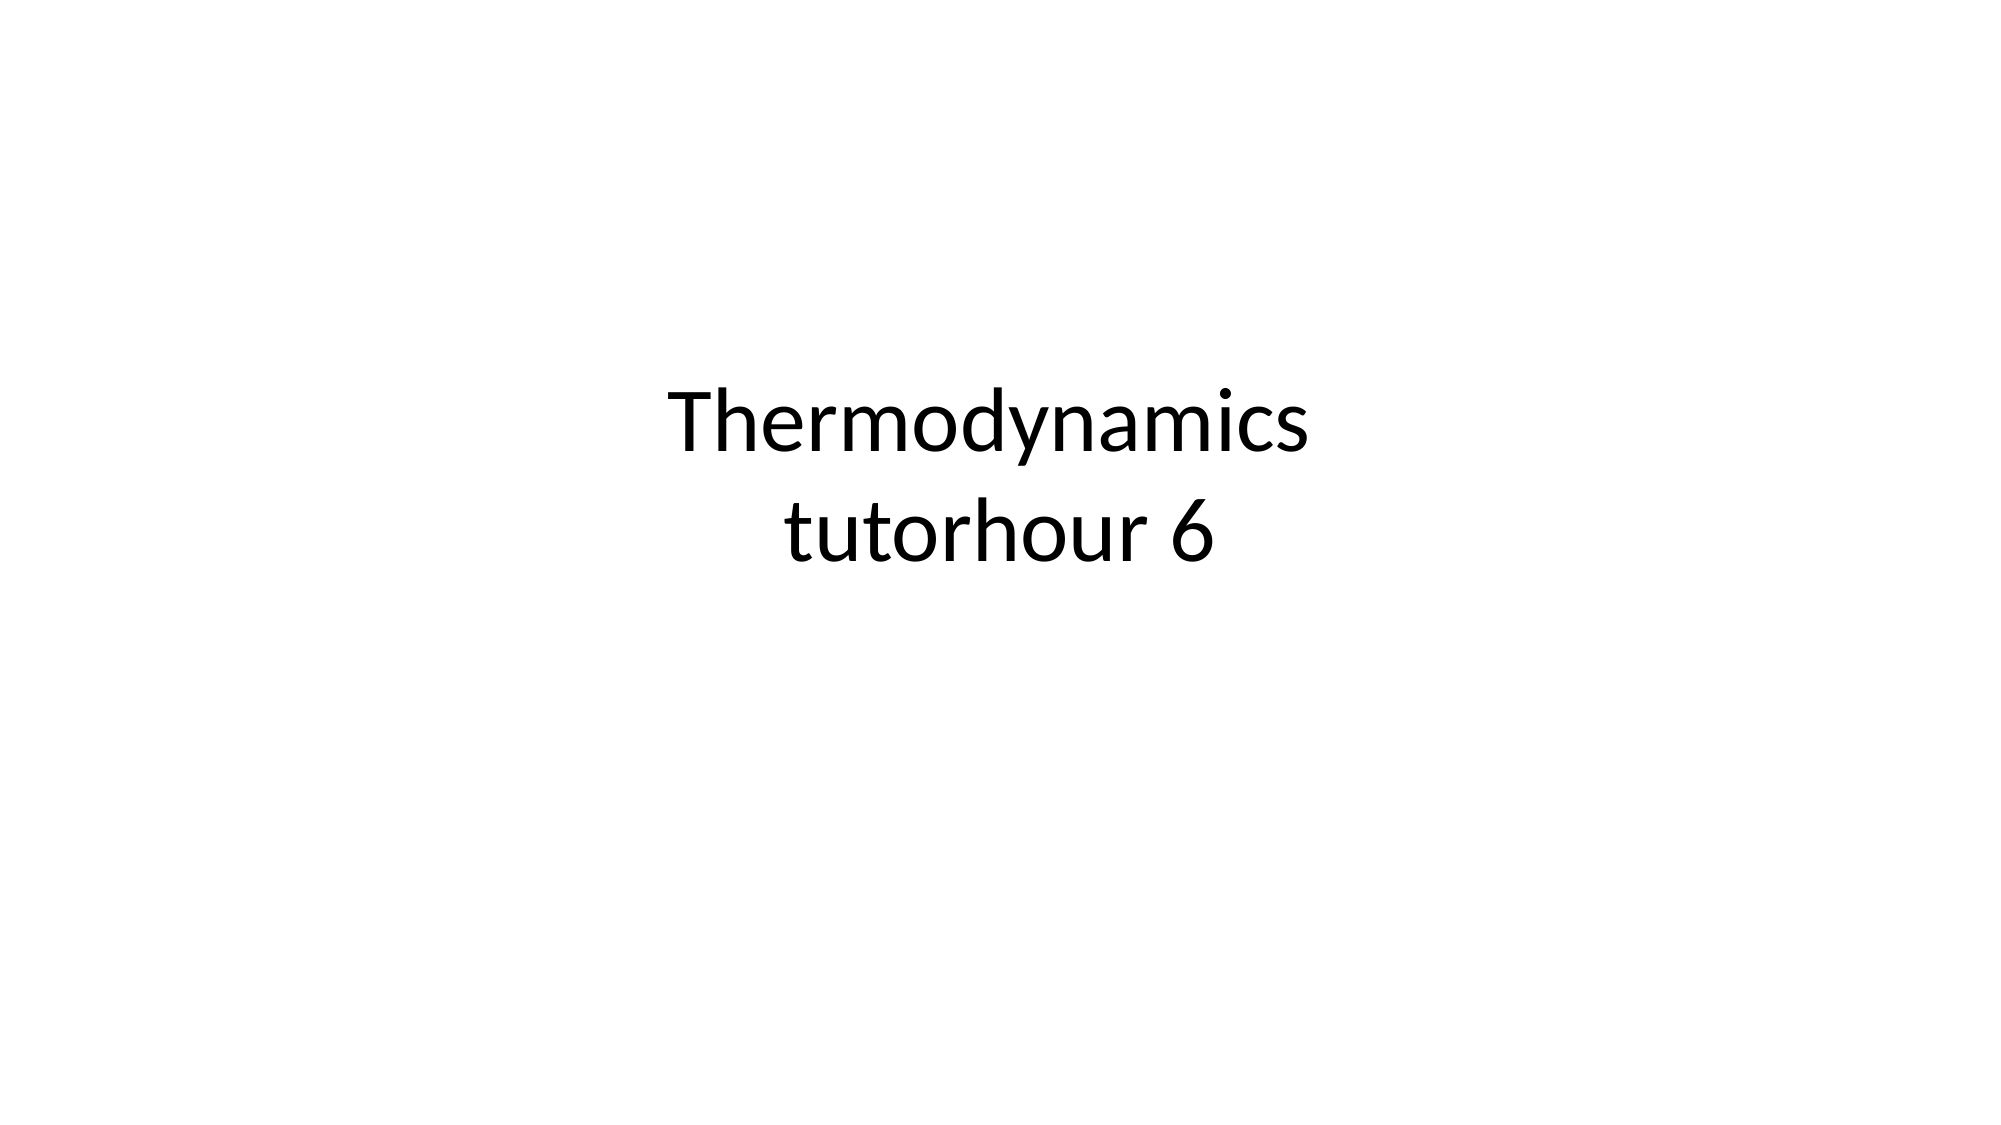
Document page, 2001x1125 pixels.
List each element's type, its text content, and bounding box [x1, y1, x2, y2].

title Thermodynamics tutorhour 6 [150, 349, 1850, 591]
